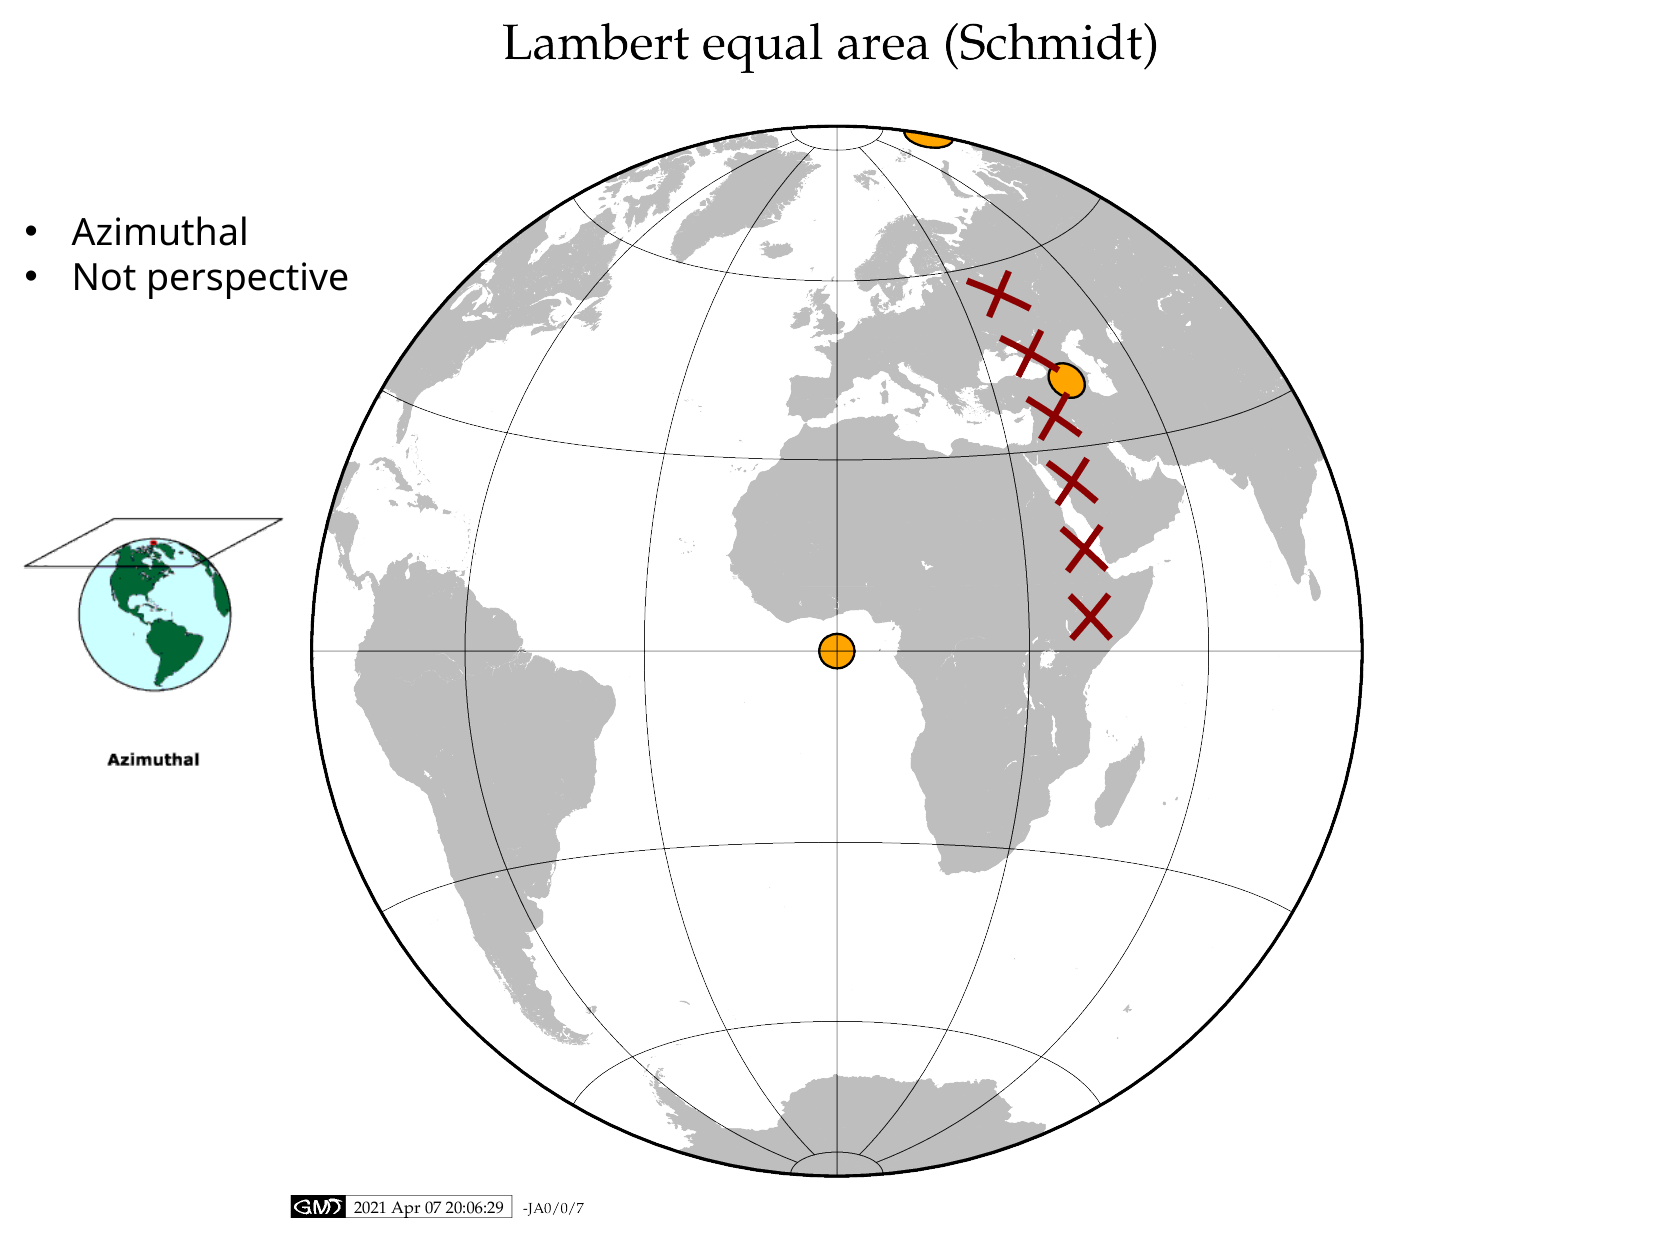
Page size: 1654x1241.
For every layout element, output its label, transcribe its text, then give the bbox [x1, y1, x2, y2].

text_box Azimuthal Not perspective [9, 200, 269, 306]
picture [21, 6, 1379, 1233]
